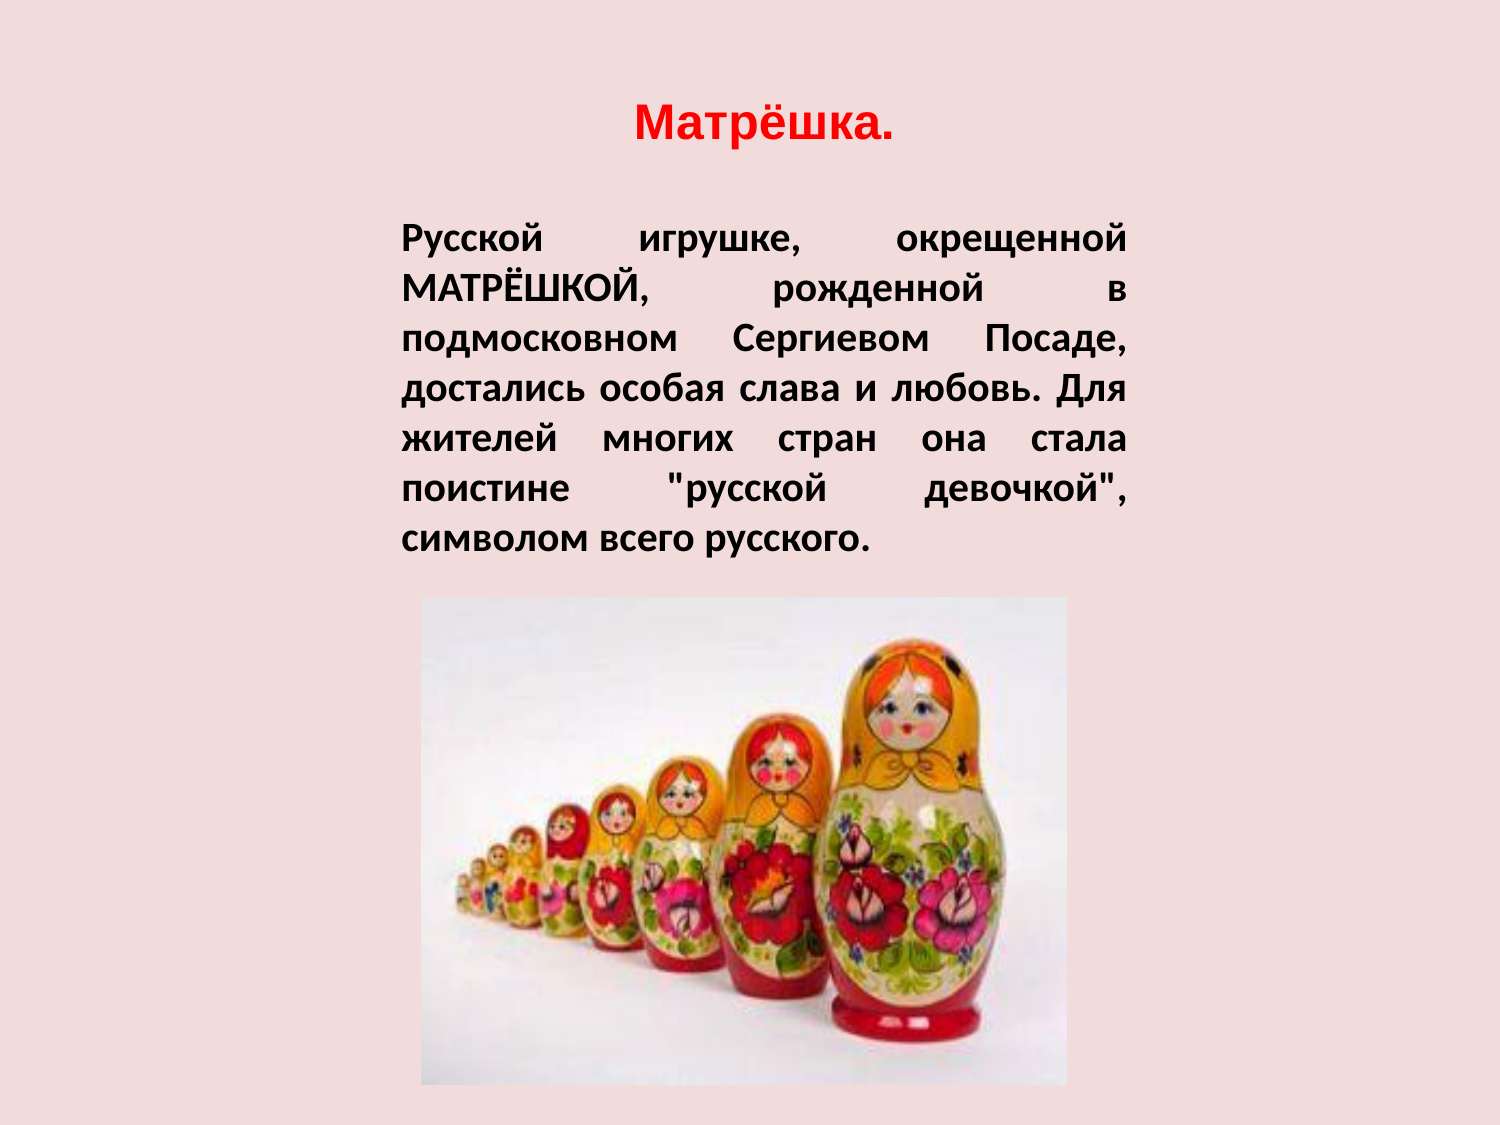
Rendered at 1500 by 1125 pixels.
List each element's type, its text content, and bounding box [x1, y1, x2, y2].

picture [421, 597, 1067, 1085]
text_box Матрёшка. Русской игрушке, окрещенной МАТРЁШКОЙ, рожденной в подмосковном Сергиевом Посаде, достались особая слава и любовь. Для жителей многих стран она стала поистине "русской девочкой", символом всего русского. [386, 82, 1143, 567]
